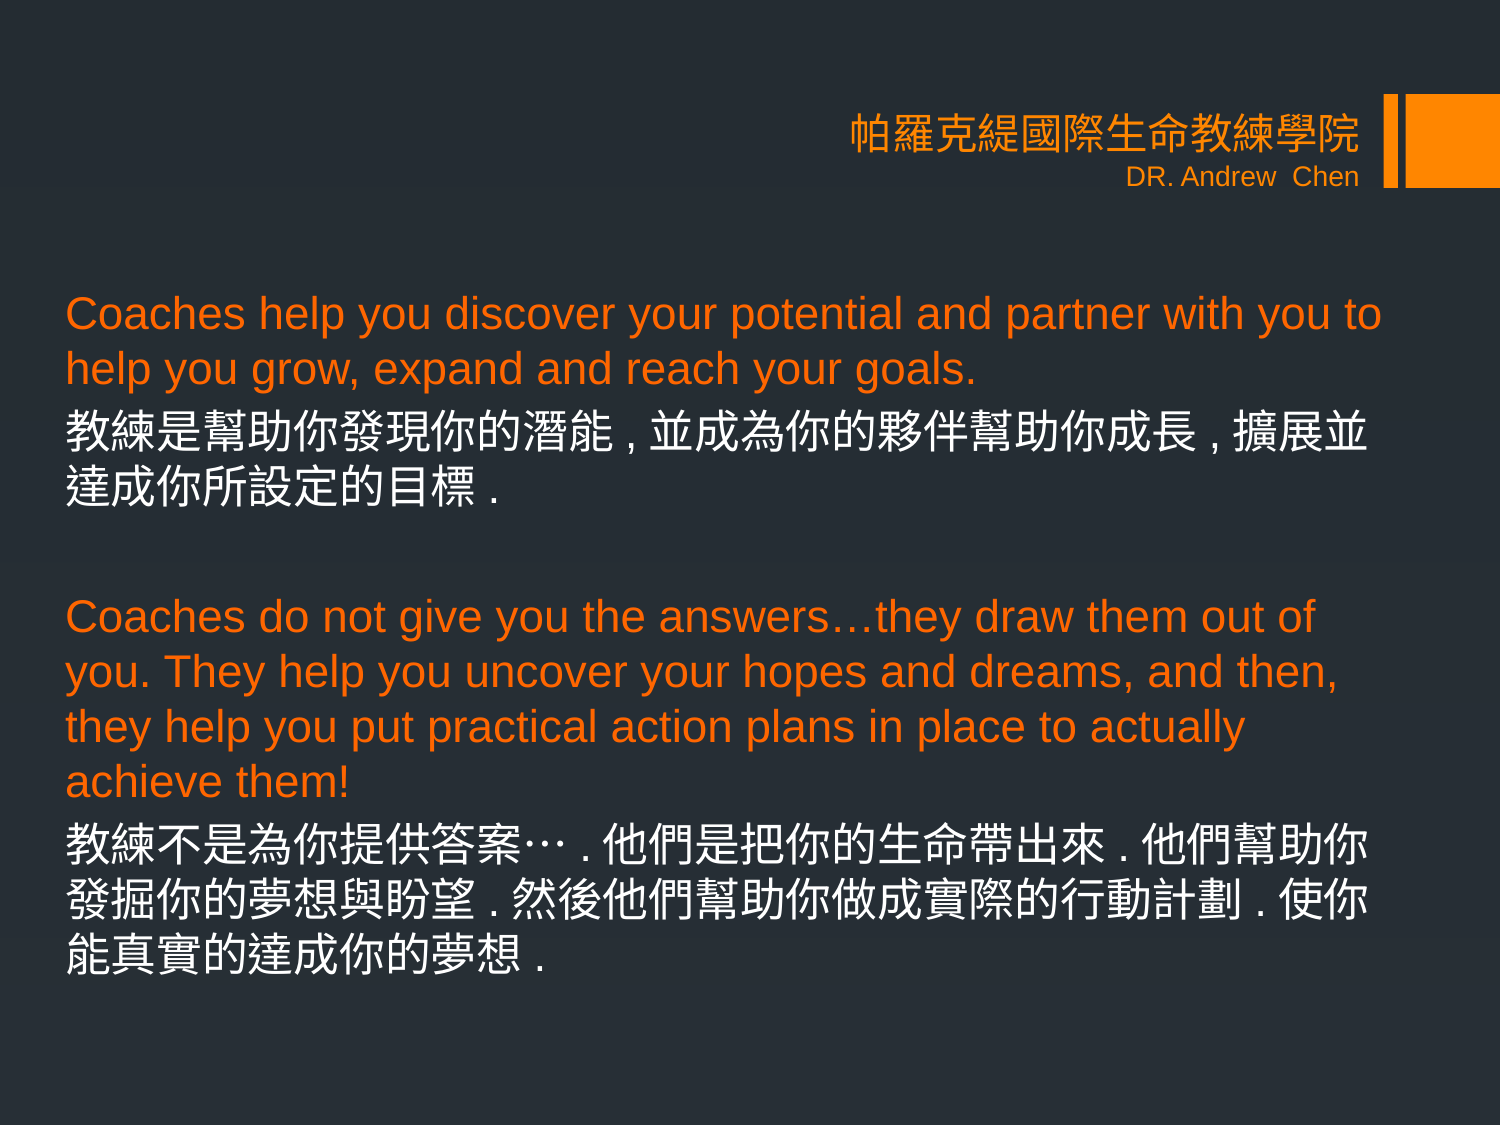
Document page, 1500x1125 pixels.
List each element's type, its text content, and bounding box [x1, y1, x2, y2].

text_box 帕羅克緹國際生命教練學院 DR. Andrew Chen [174, 99, 1375, 200]
subtitle Coaches help you discover your potential and partner with you to help you grow, expand and reach your goals. 教練是幫助你發現你的潛能,並成為你的夥伴幫助你成長,擴展並達成你所設定的目標. Coaches do not give you the answers…they draw them out of you. They help you uncover your hopes and dreams, and then, they help you put practical action plans in place to actually achieve them! 教練不是為你提供答案….他們是把你的生命帶出來.他們幫助你發掘你的夢想與盼望.然後他們幫助你做成實際的行動計劃.使你能真實的達成你的夢想. [50, 212, 1425, 1100]
